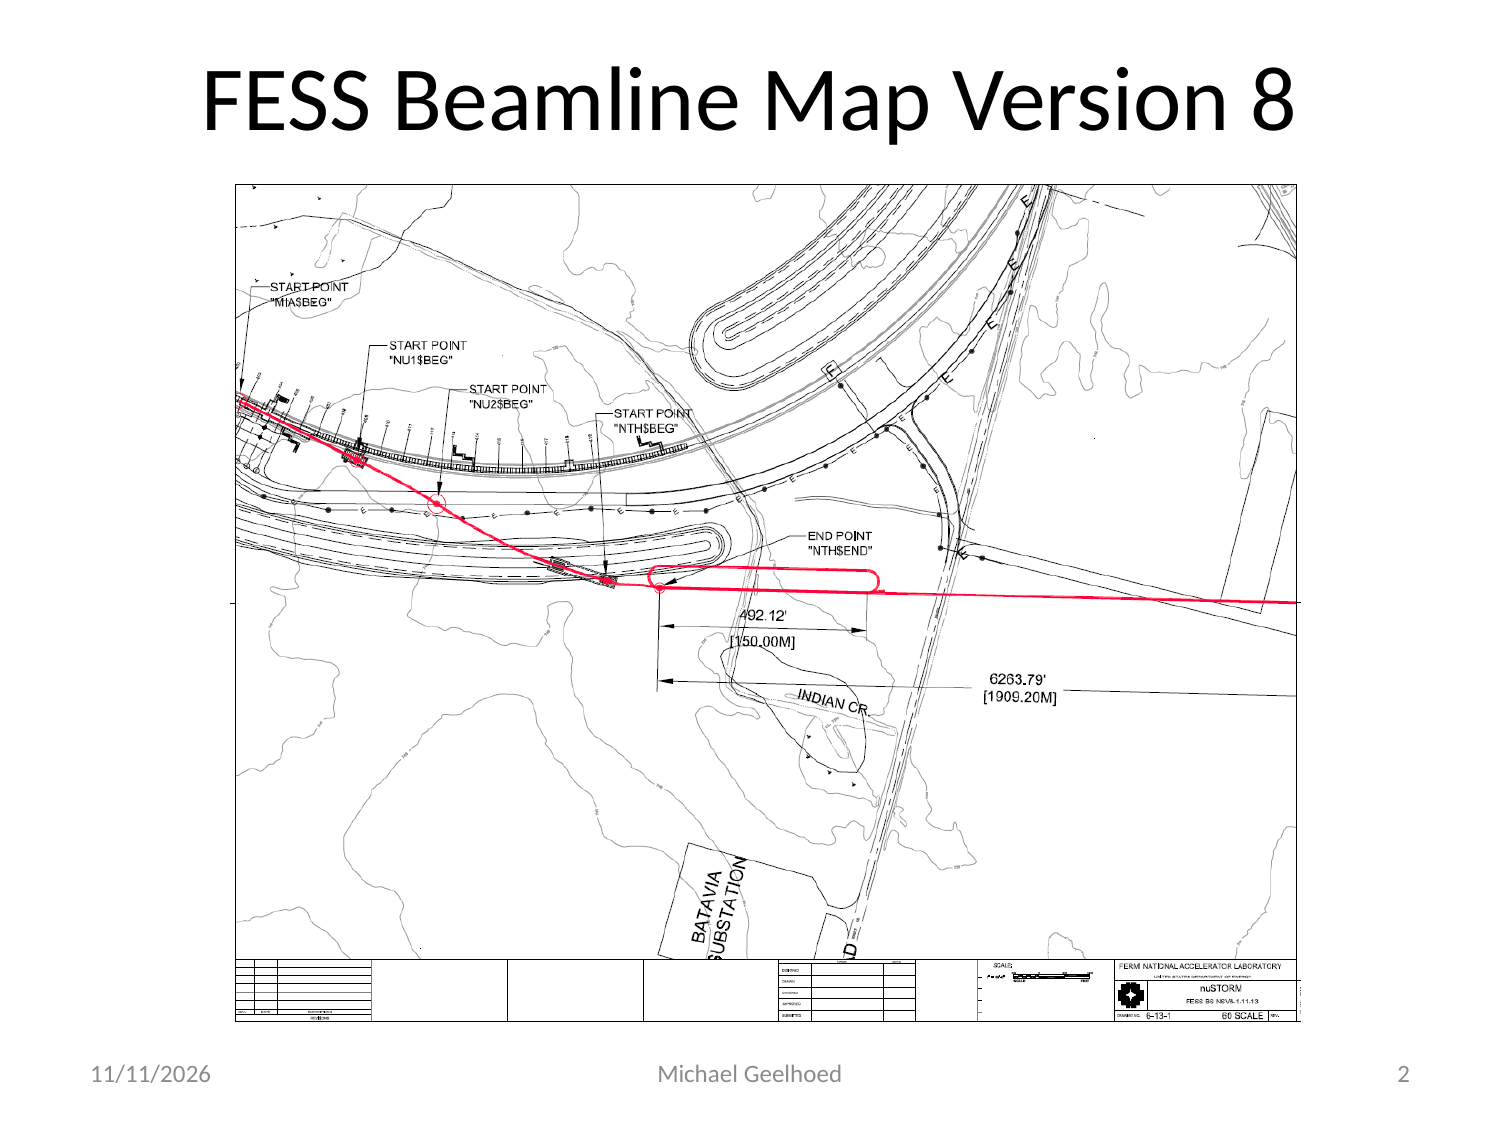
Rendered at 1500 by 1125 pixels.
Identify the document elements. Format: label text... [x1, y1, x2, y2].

slide_number 2 [1074, 1042, 1425, 1103]
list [229, 178, 1302, 1023]
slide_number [75, 1042, 425, 1103]
title FESS Beamline Map Version 8 [75, 0, 1425, 188]
footer Michael Geelhoed [512, 1042, 988, 1103]
